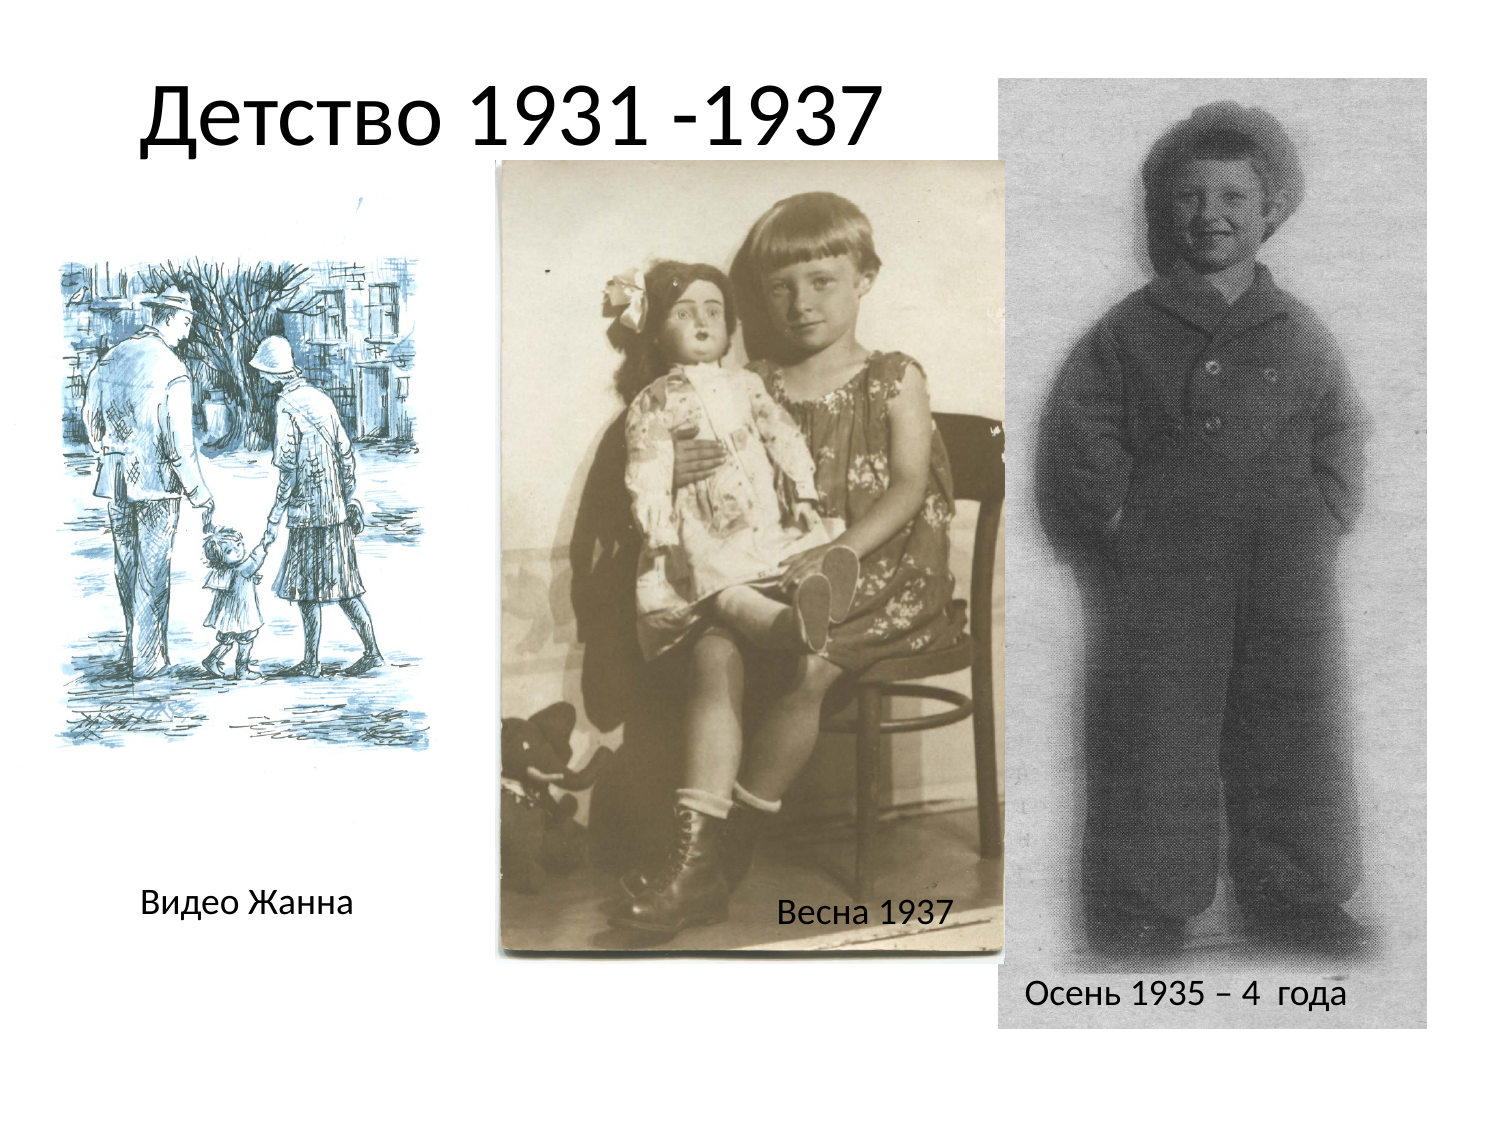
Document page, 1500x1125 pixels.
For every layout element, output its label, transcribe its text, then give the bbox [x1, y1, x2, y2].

title Детство 1931 -1937 [75, 45, 951, 173]
picture [495, 160, 1005, 965]
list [10, 196, 479, 847]
text_box Видео Жанна [125, 869, 370, 930]
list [997, 77, 1427, 1030]
